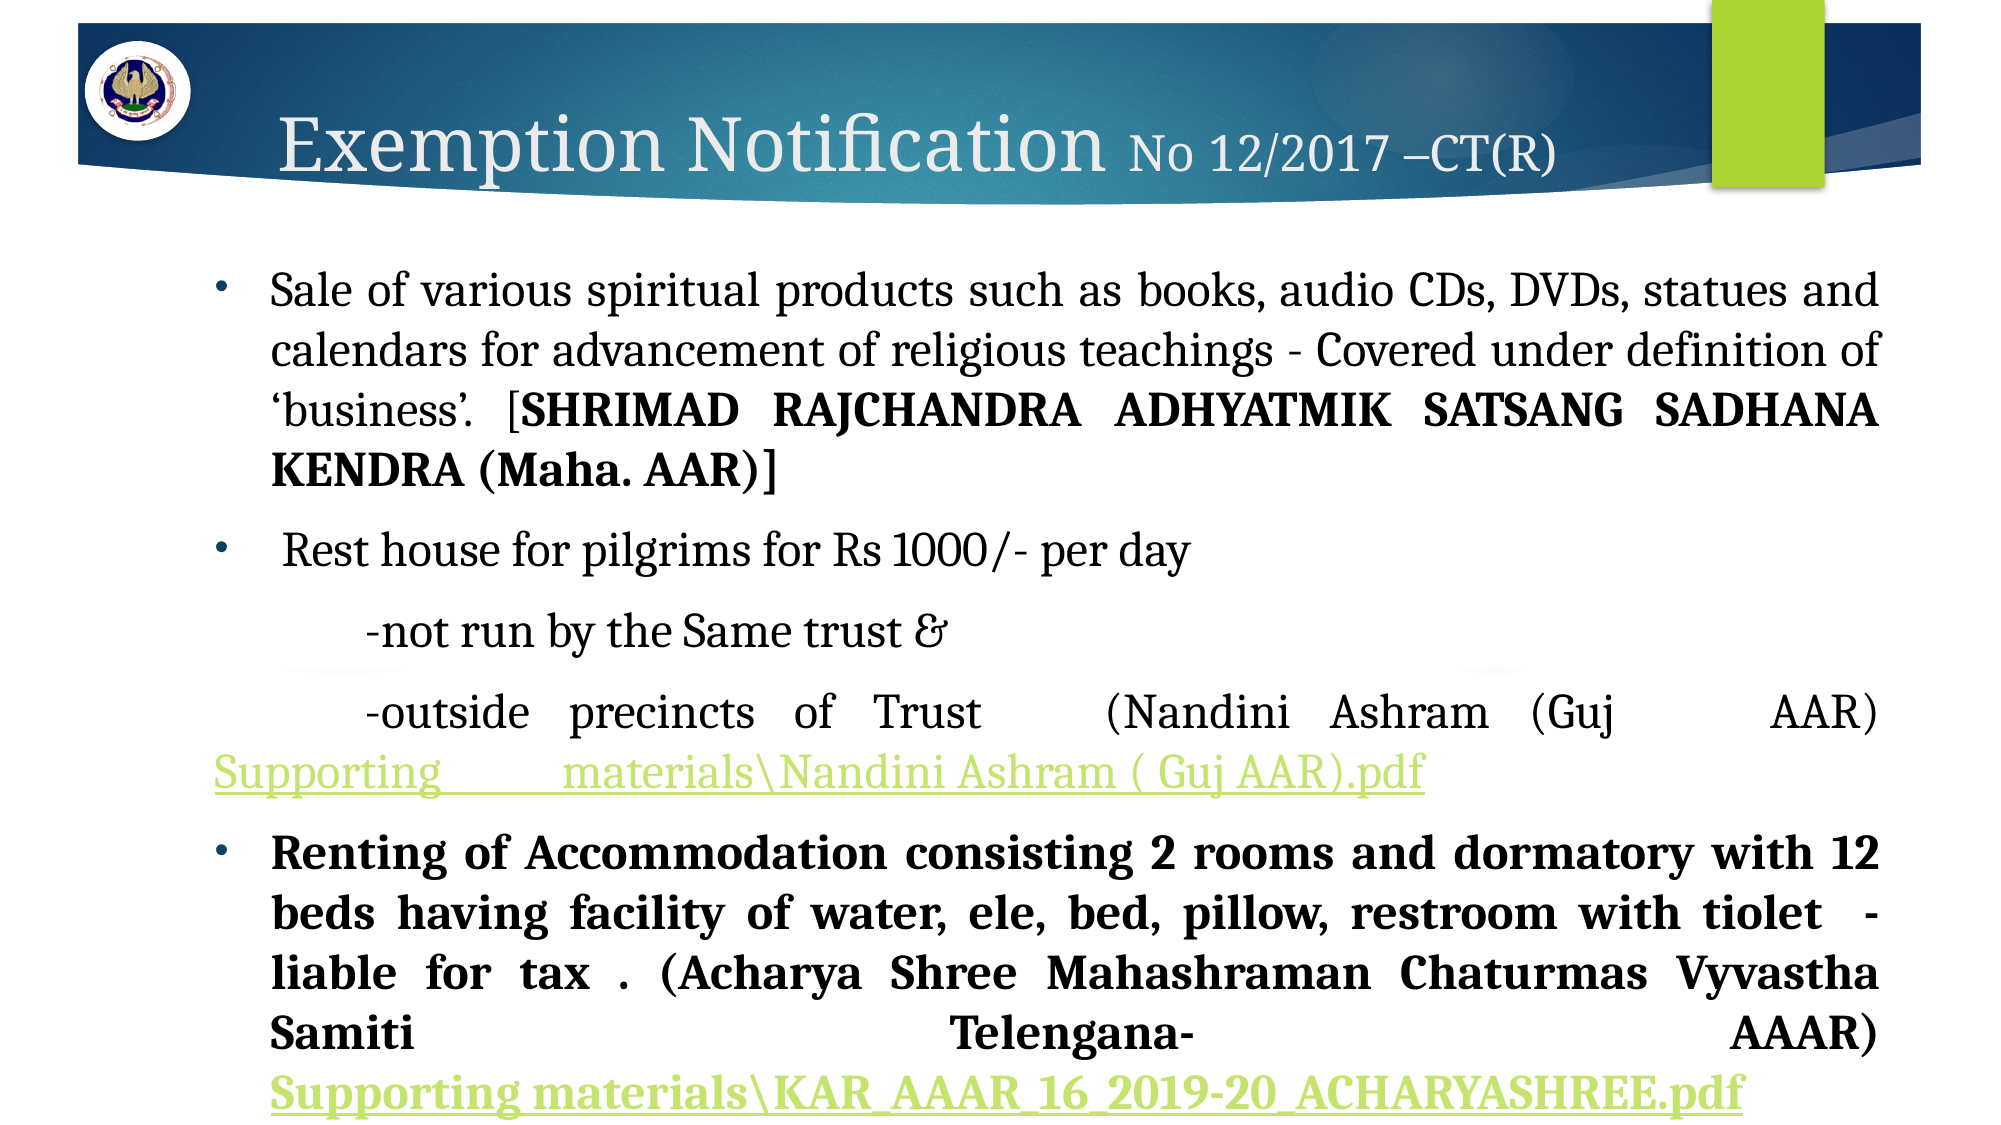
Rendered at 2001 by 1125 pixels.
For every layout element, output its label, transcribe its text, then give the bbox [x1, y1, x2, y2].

picture [100, 56, 175, 126]
title Exemption Notification No 12/2017 –CT(R) [199, 57, 1637, 227]
list Sale of various spiritual products such as books, audio CDs, DVDs, statues and calendars for advancement of religious teachings - Covered under definition of ‘business’. [SHRIMAD RAJCHANDRA ADHYATMIK SATSANG SADHANA KENDRA (Maha. AAR)] Rest house for pilgrims for Rs 1000/- per day -not run by the Same trust & -outside precincts of Trust (Nandini Ashram (Guj AAR)Supporting materials\Nandini Ashram ( Guj AAR).pdf Renting of Accommodation consisting 2 rooms and dormatory with 12 beds having facility of water, ele, bed, pillow, restroom with tiolet - liable for tax . (Acharya Shree Mahashraman Chaturmas Vyvastha Samiti Telengana- AAAR)Supporting materials\KAR_AAAR_16_2019-20_ACHARYASHREE.pdf [199, 248, 1896, 1125]
